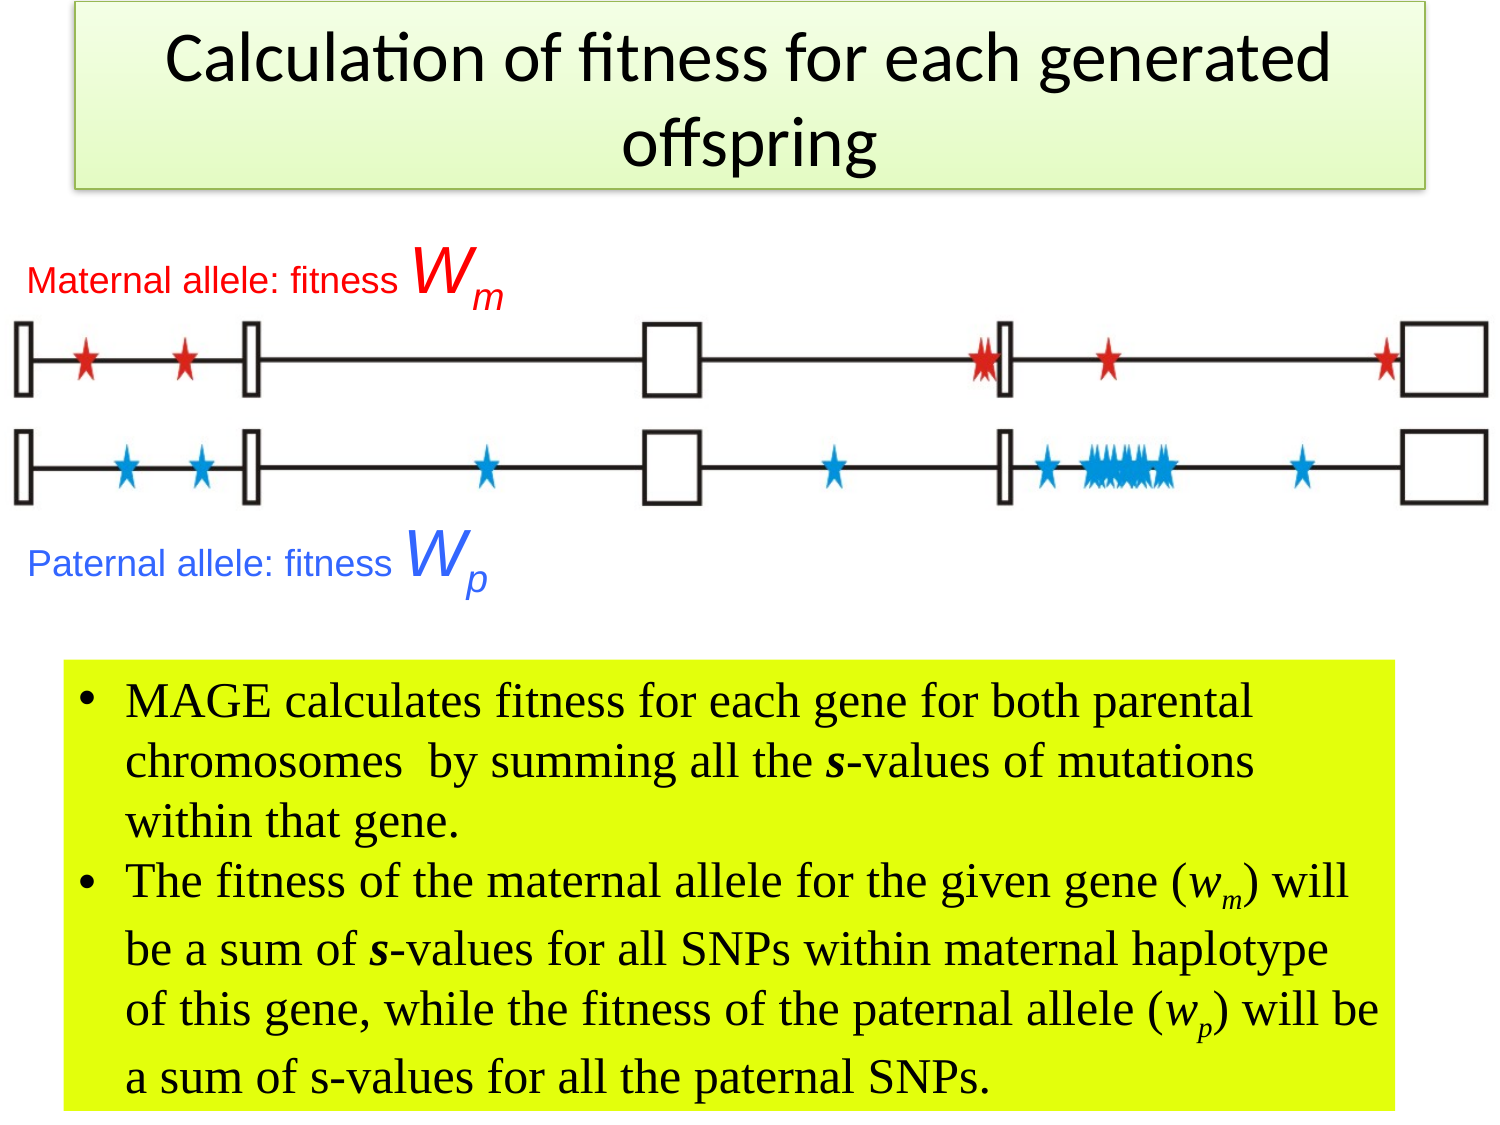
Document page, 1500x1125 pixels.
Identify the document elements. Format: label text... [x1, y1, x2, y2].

text_box Maternal allele: fitness Wm [11, 219, 519, 305]
text_box Paternal allele: fitness Wp [12, 529, 503, 608]
text_box MAGE calculates fitness for each gene for both parental chromosomes by summing all the s-values of mutations within that gene. The fitness of the maternal allele for the given gene (wm) will be a sum of s-values for all SNPs within maternal haplotype of this gene, while the fitness of the paternal allele (wp) will be a sum of s-values for all the paternal SNPs. [63, 659, 1396, 1111]
title Calculation of fitness for each generated offspring [74, 1, 1426, 190]
picture [0, 307, 1500, 520]
